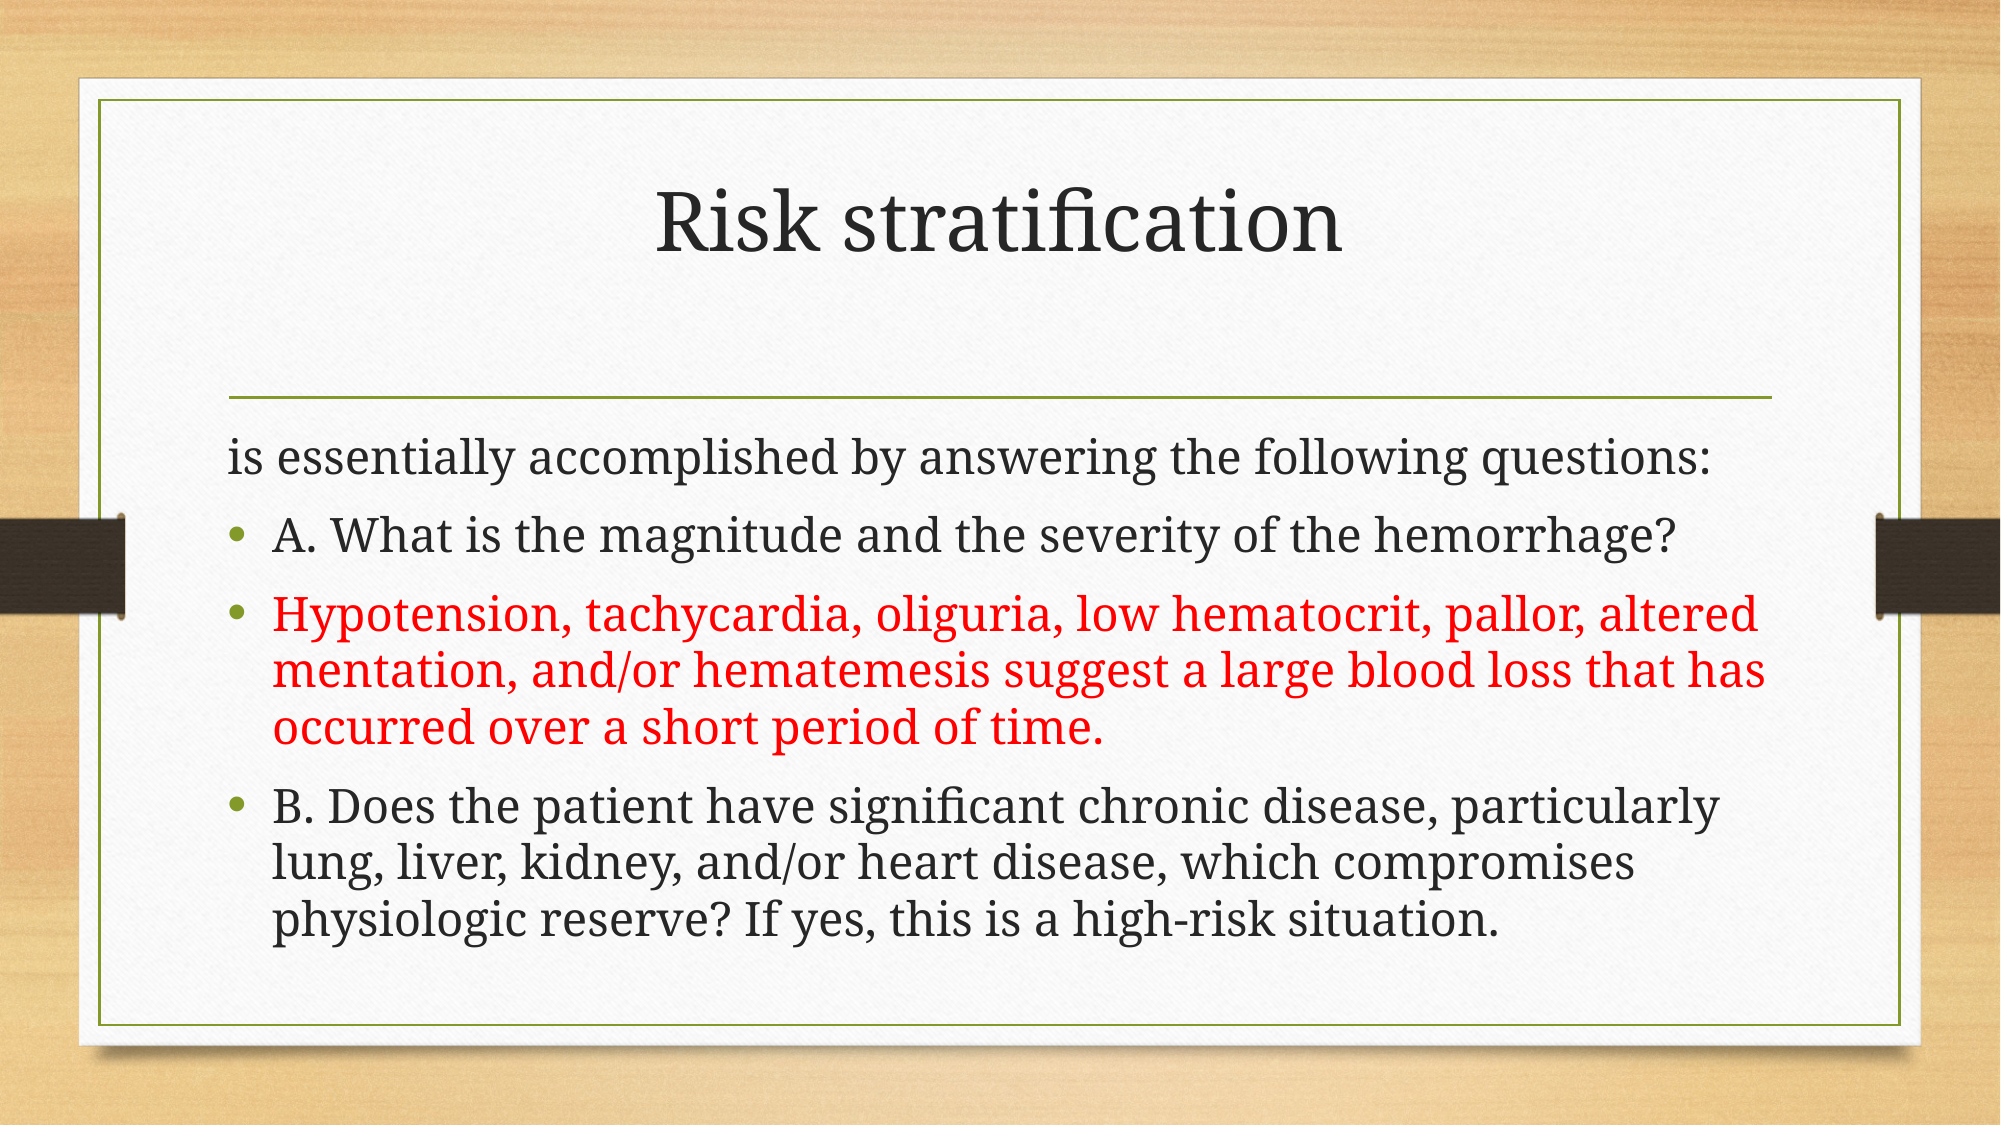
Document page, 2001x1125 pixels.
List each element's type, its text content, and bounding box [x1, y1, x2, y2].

picture [0, 0, 2001, 1125]
list is essentially accomplished by answering the following questions: A. What is the magnitude and the severity of the hemorrhage? Hypotension, tachycardia, oliguria, low hematocrit, pallor, altered mentation, and/or hematemesis suggest a large blood loss that has occurred over a short period of time. B. Does the patient have significant chronic disease, particularly lung, liver, kidney, and/or heart disease, which compromises physiologic reserve? If yes, this is a high-risk situation. [212, 419, 1788, 964]
title Risk stratification [212, 161, 1788, 375]
